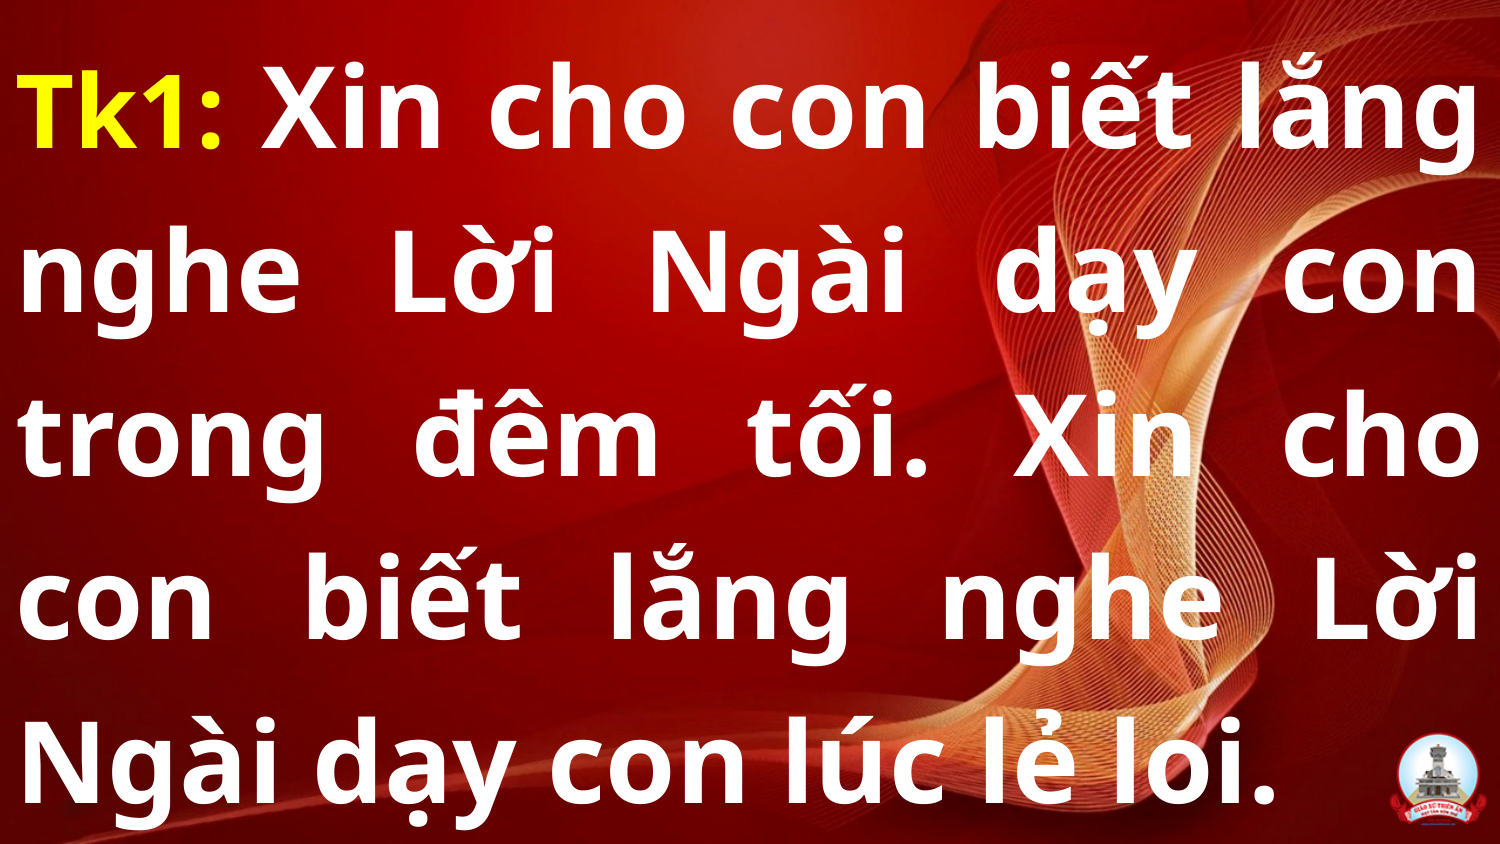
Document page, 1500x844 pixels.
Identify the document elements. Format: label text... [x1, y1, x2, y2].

list Tk1: Xin cho con biết lắng nghe Lời Ngài dạy con trong đêm tối. Xin cho con biết lắng nghe Lời Ngài dạy con lúc lẻ loi. [0, 0, 1500, 844]
